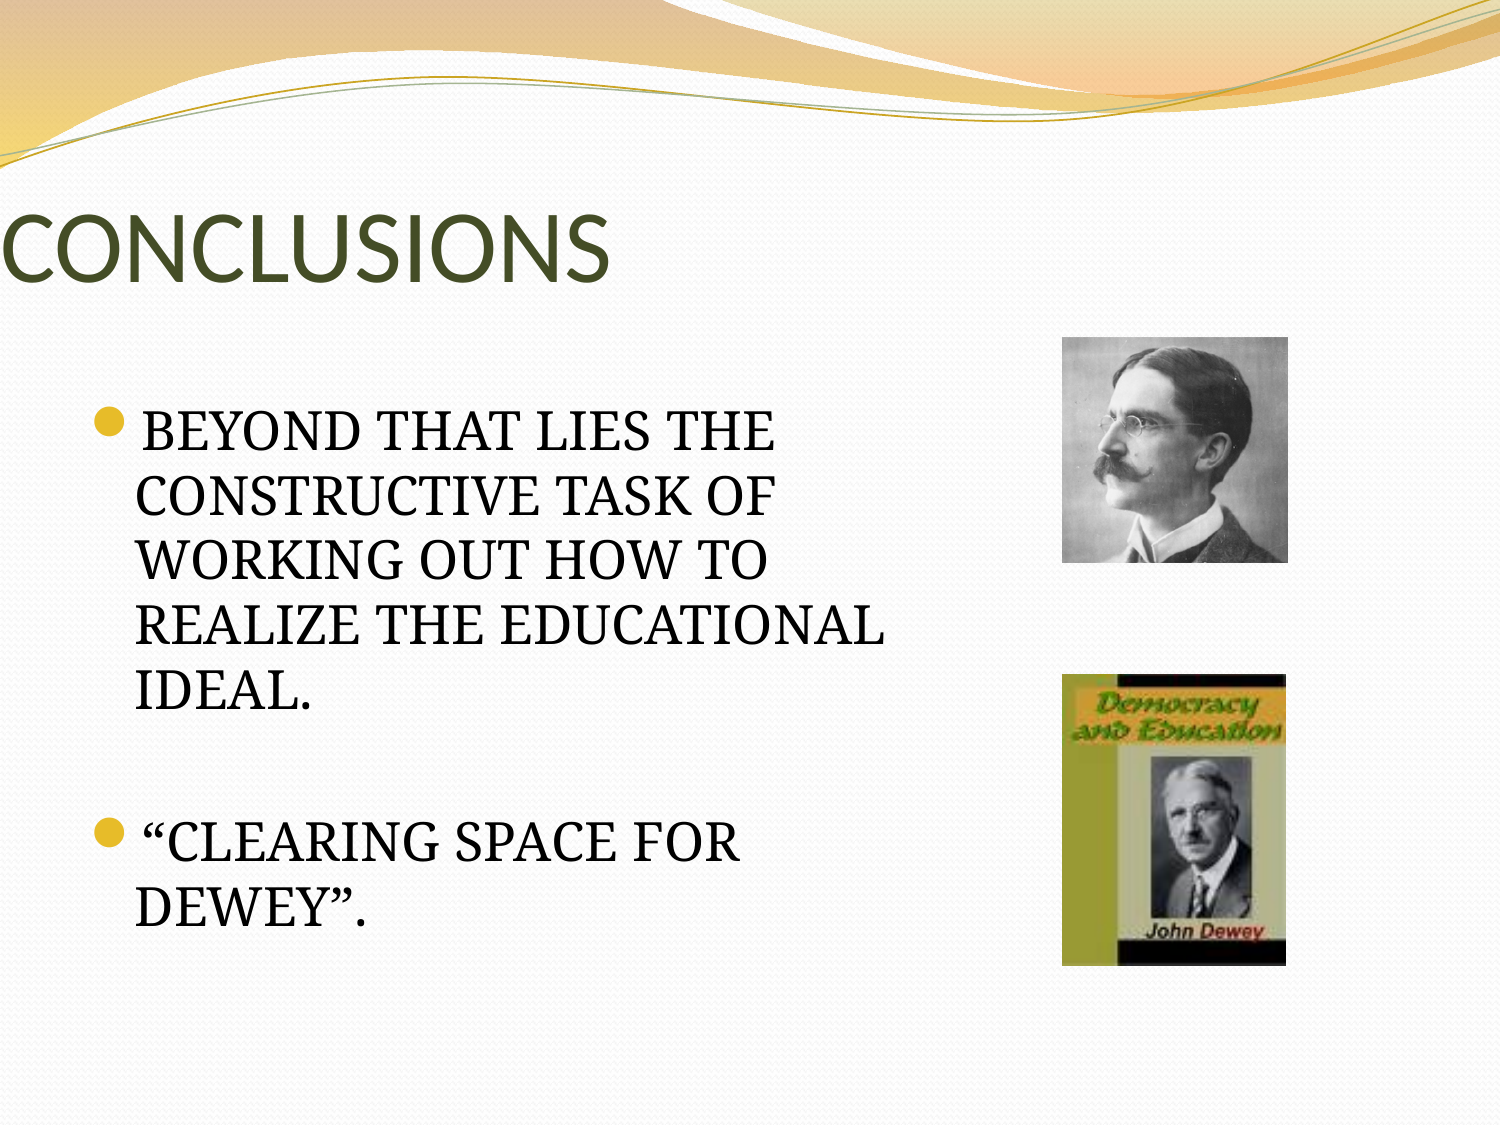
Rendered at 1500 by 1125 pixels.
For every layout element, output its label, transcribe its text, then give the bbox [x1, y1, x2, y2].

picture [1062, 337, 1288, 563]
picture [1062, 674, 1287, 966]
title CONCLUSIONS [0, 115, 1351, 304]
list BEYOND THAT LIES THE CONSTRUCTIVE TASK OF WORKING OUT HOW TO REALIZE THE EDUCATIONAL IDEAL. “CLEARING SPACE FOR DEWEY”. [74, 312, 963, 1041]
